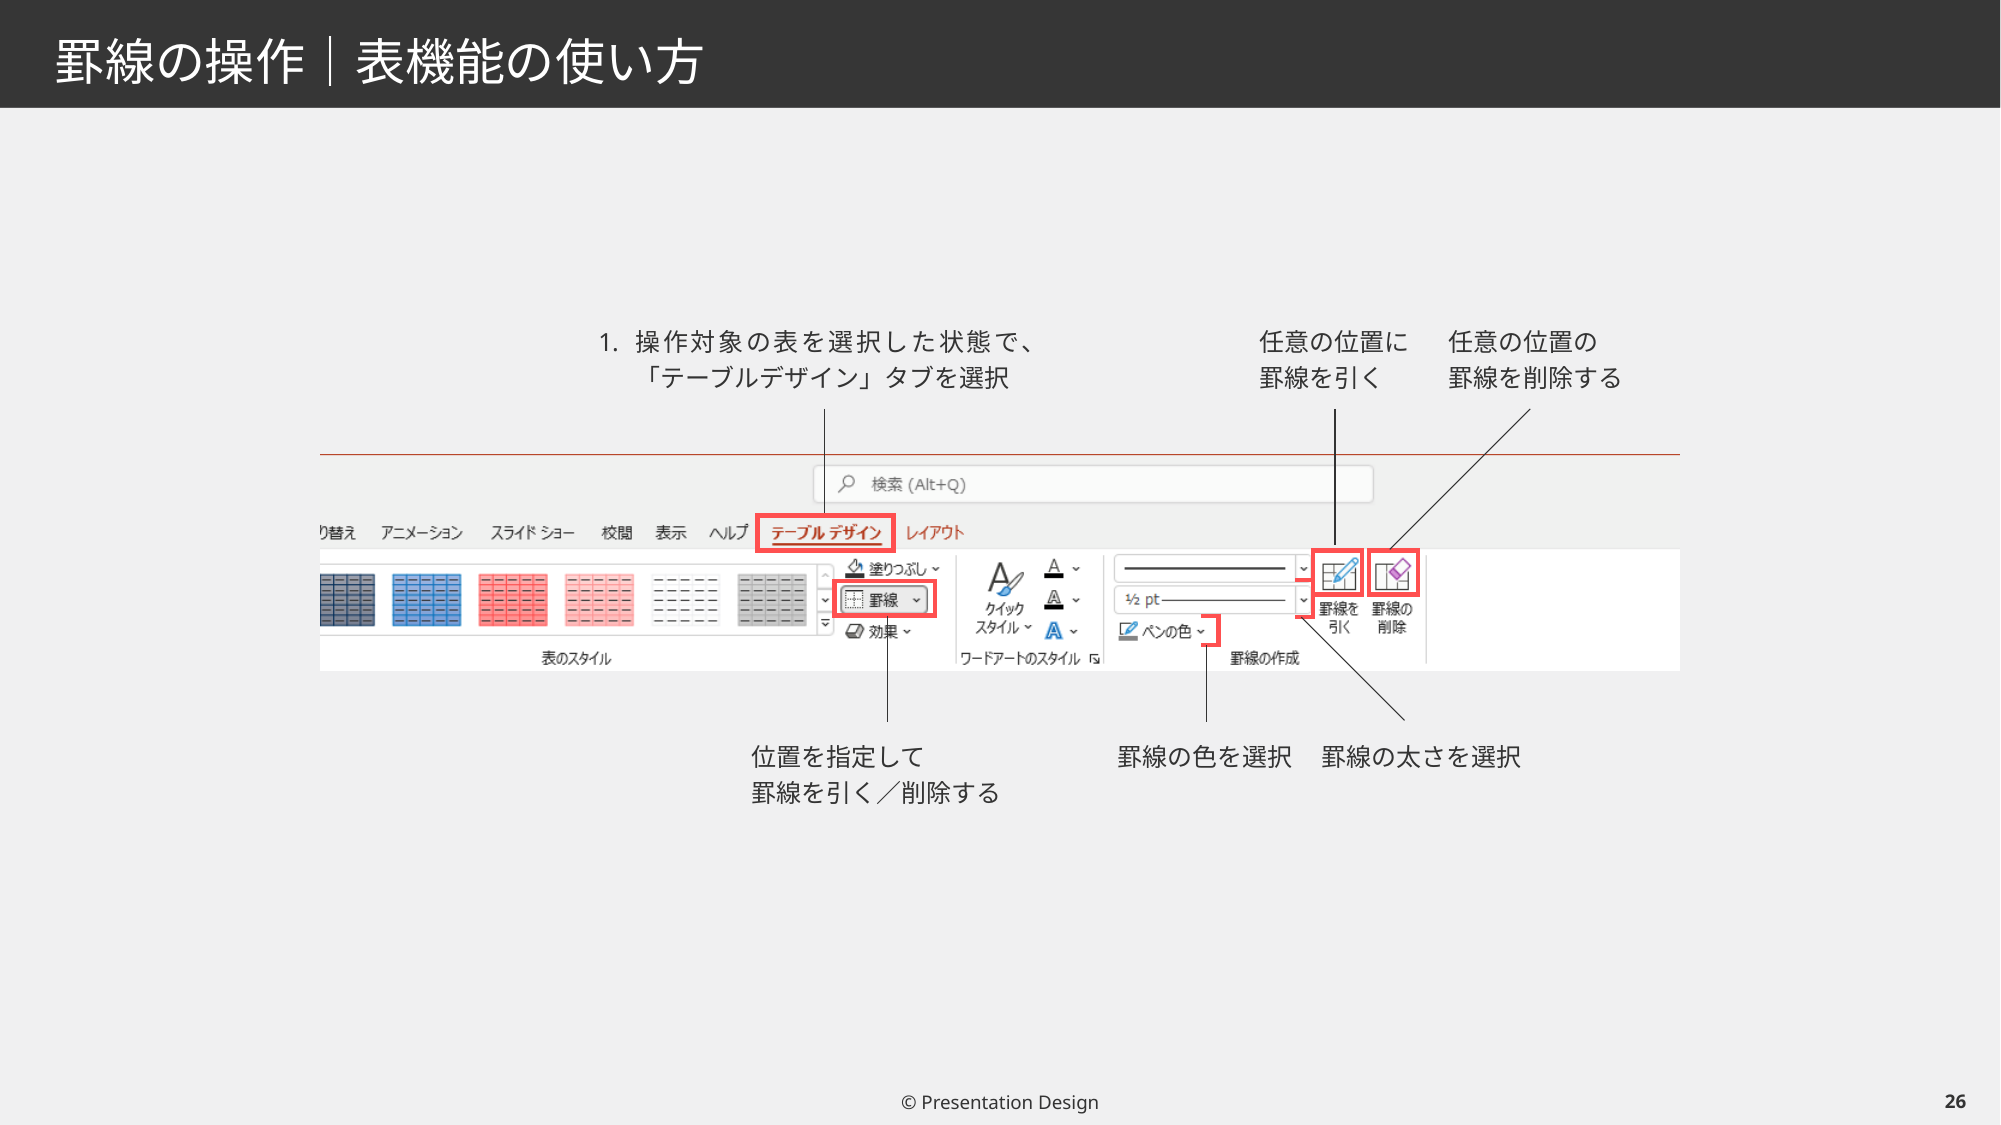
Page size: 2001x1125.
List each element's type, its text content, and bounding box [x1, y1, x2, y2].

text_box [1389, 408, 1531, 550]
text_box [1300, 616, 1405, 721]
picture [320, 454, 1680, 671]
text_box 操作対象の表を選択した状態で、「テーブルデザイン」タブを選択 [598, 320, 1046, 393]
text_box 位置を指定して 罫線を引く／削除する [751, 735, 1024, 808]
text_box 罫線の太さを選択 [1312, 735, 1531, 772]
text_box 任意の位置の 罫線を削除する [1448, 320, 1626, 393]
slide_number 25 [1891, 1081, 1967, 1124]
text_box 任意の位置に罫線を引く [1259, 320, 1424, 393]
footer © Presentation Design [143, 1081, 1857, 1125]
title 罫線の操作｜表機能の使い方 [55, 25, 1945, 90]
text_box 罫線の色を選択 [1112, 735, 1299, 772]
